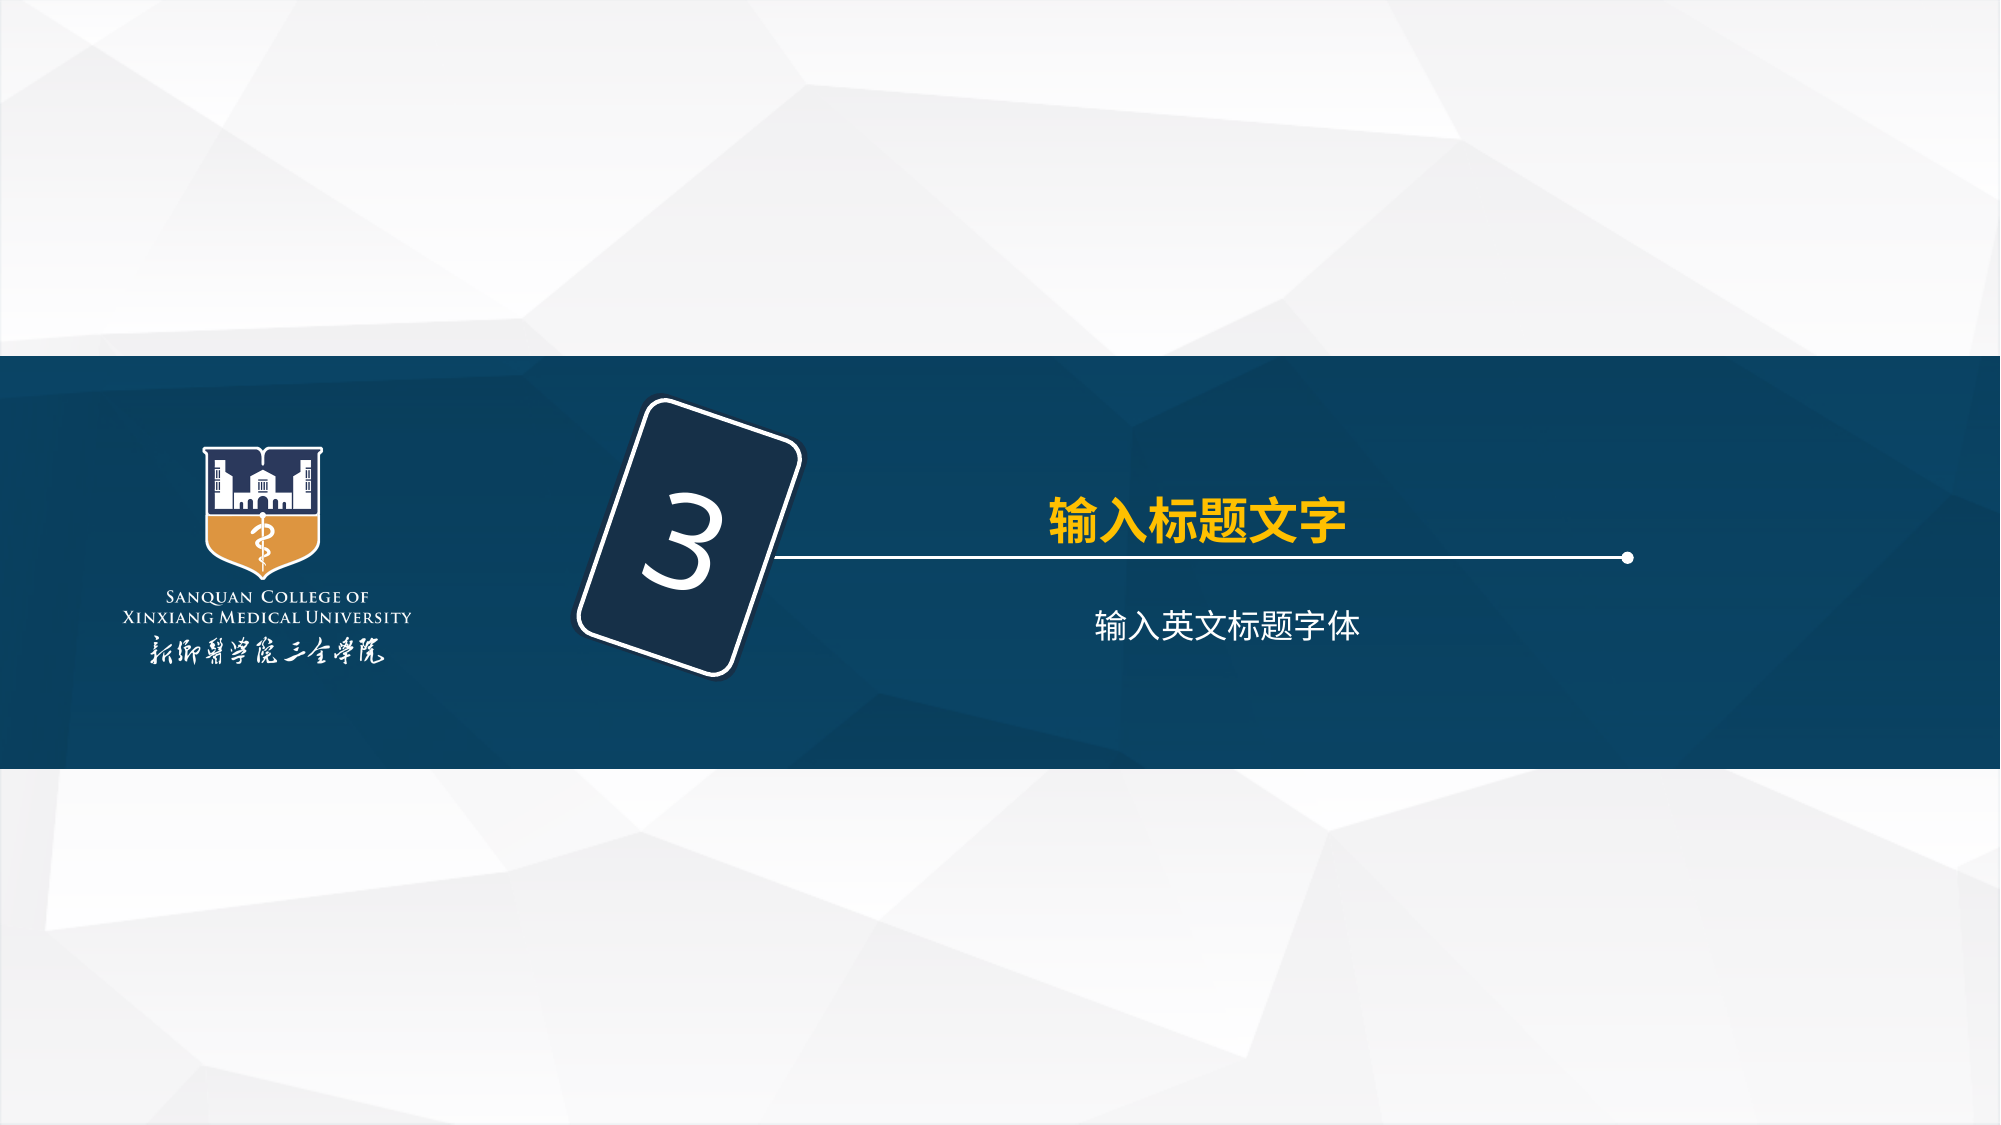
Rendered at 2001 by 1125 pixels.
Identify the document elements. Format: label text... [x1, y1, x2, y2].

text_box 输入标题文字 [780, 483, 1625, 557]
picture [0, 0, 2000, 1125]
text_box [601, 408, 777, 667]
text_box 输入英文标题字体 [830, 569, 1625, 674]
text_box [121, 422, 412, 666]
